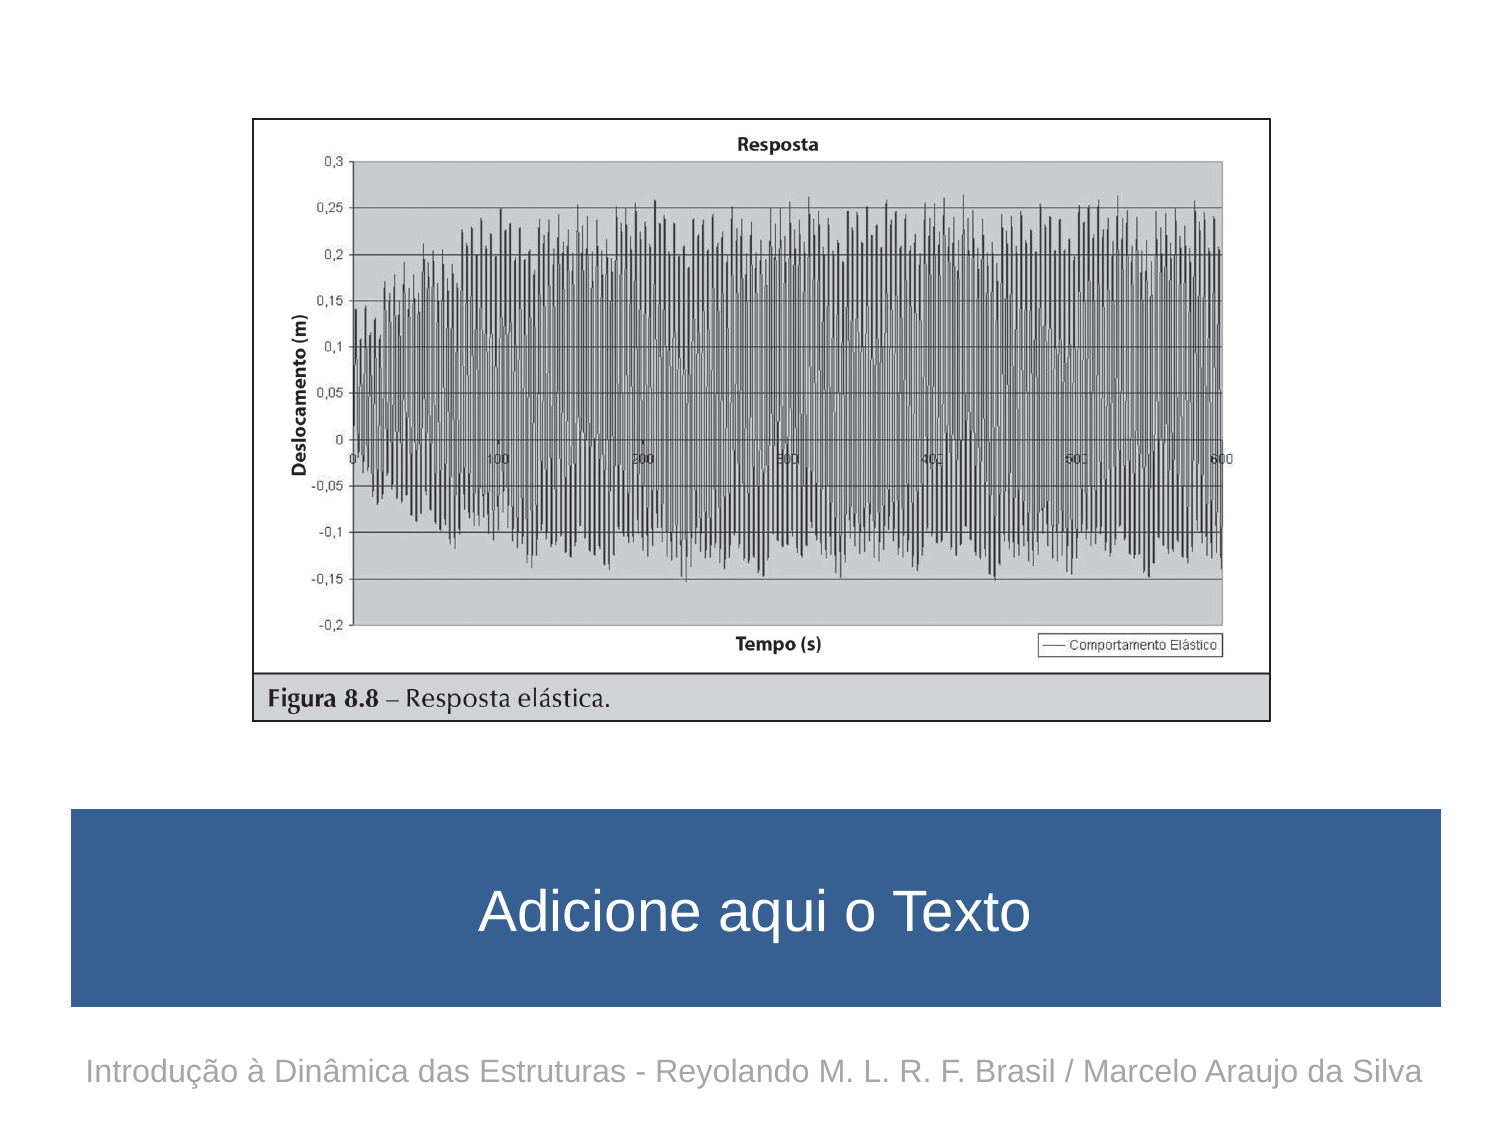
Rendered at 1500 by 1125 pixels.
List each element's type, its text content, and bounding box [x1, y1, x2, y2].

text_box Adicione aqui o Texto [70, 808, 1442, 1008]
picture [226, 101, 1286, 742]
footer Introdução à Dinâmica das Estruturas - Reyolando M. L. R. F. Brasil / Marcelo Araujo da Silva [0, 1042, 1500, 1103]
